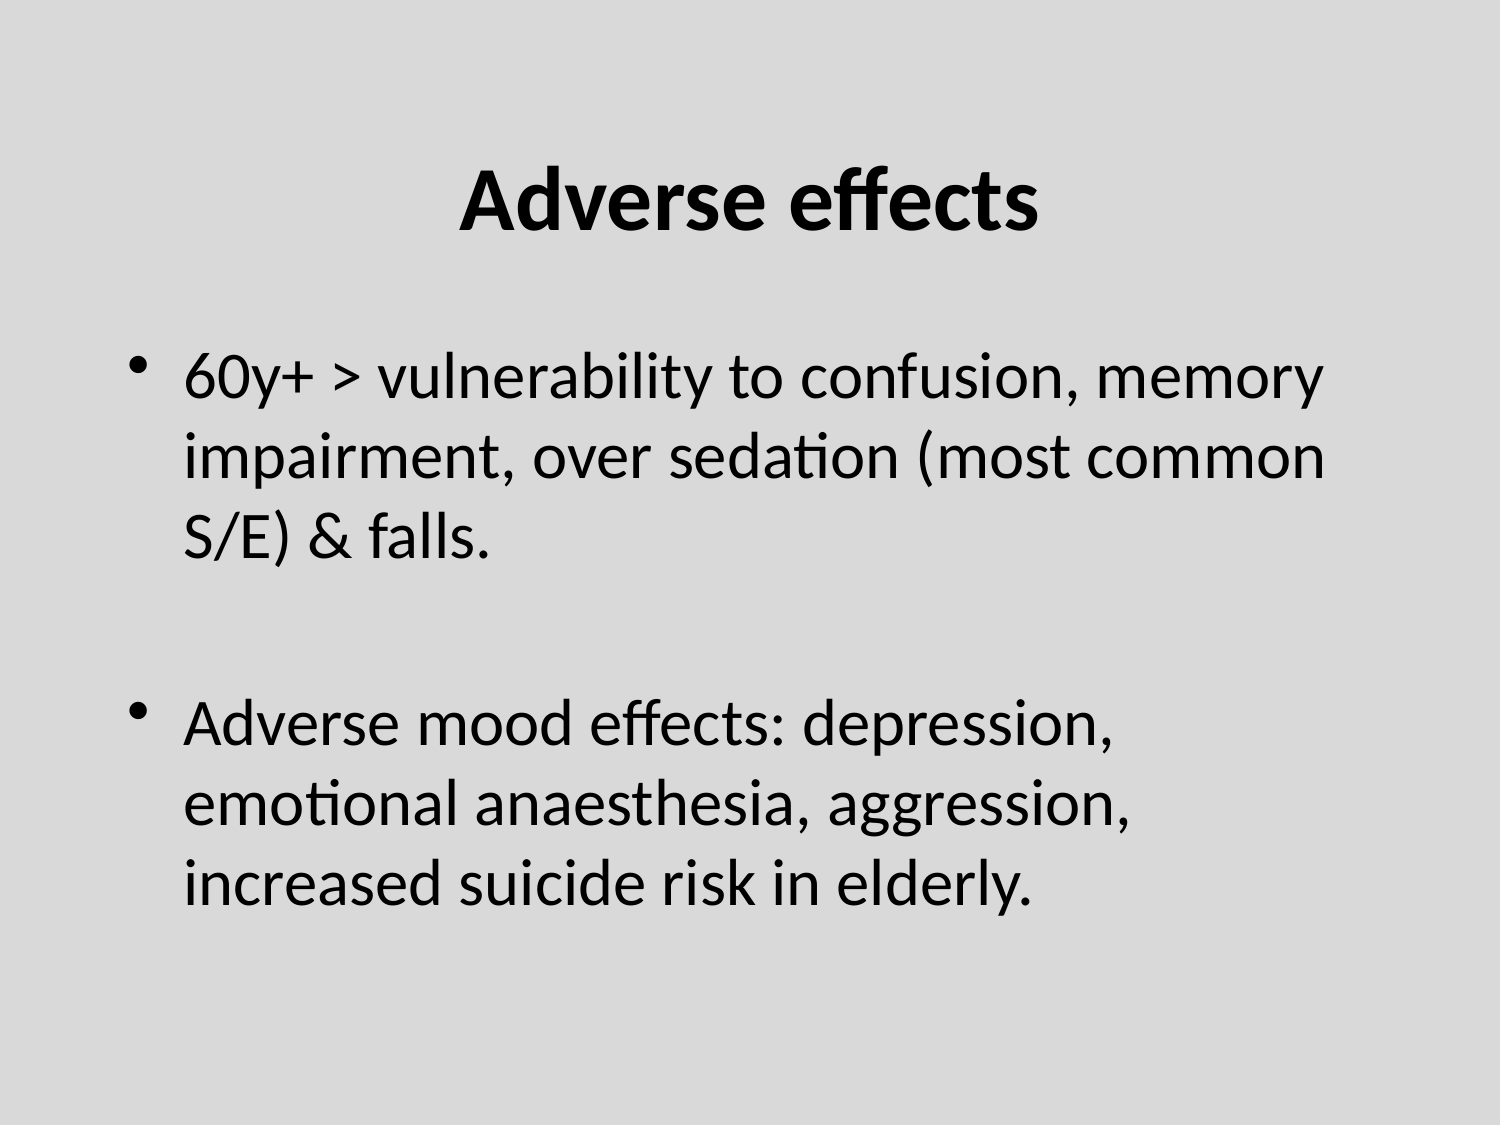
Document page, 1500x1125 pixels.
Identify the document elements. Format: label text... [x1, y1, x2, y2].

list 60y+ > vulnerability to confusion, memory impairment, over sedation (most common S/E) & falls. Adverse mood effects: depression, emotional anaesthesia, aggression, increased suicide risk in elderly. [111, 324, 1388, 1001]
title Adverse effects [111, 99, 1388, 288]
